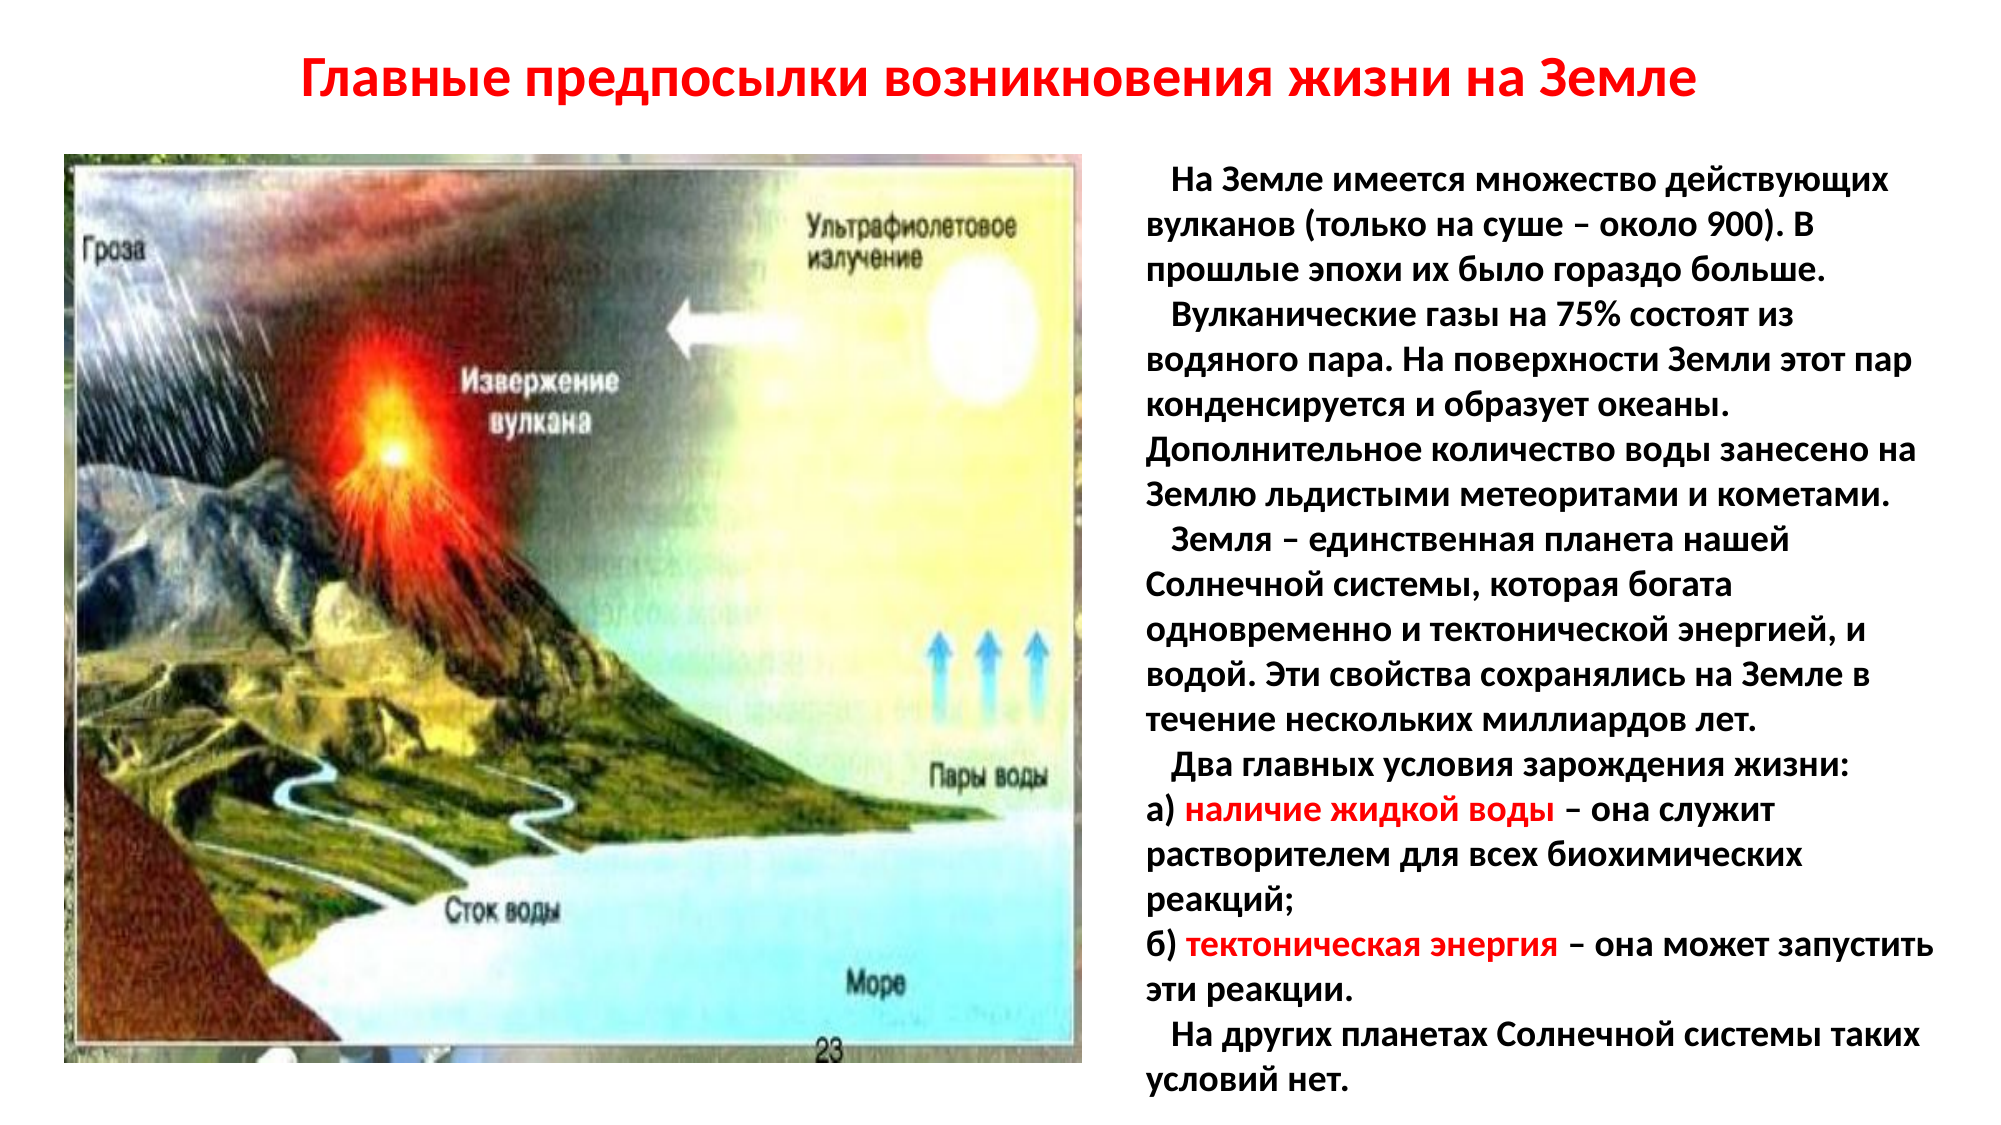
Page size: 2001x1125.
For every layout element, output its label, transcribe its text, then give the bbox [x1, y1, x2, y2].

text_box На Земле имеется множество действующих вулканов (только на суше – около 900). В прошлые эпохи их было гораздо больше. Вулканические газы на 75% состоят из водяного пара. На поверхности Земли этот пар конденсируется и образует океаны. Дополнительное количество воды занесено на Землю льдистыми метеоритами и кометами. Земля – единственная планета нашей Солнечной системы, которая богата одновременно и тектонической энергией, и водой. Эти свойства сохранялись на Земле в течение нескольких миллиардов лет. Два главных условия зарождения жизни: а) наличие жидкой воды – она служит растворителем для всех биохимических реакций; б) тектоническая энергия – она может запустить эти реакции. На других планетах Солнечной системы таких условий нет. [1131, 146, 1971, 1125]
title Главные предпосылки возникновения жизни на Земле [137, 0, 1863, 155]
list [64, 154, 1082, 1063]
